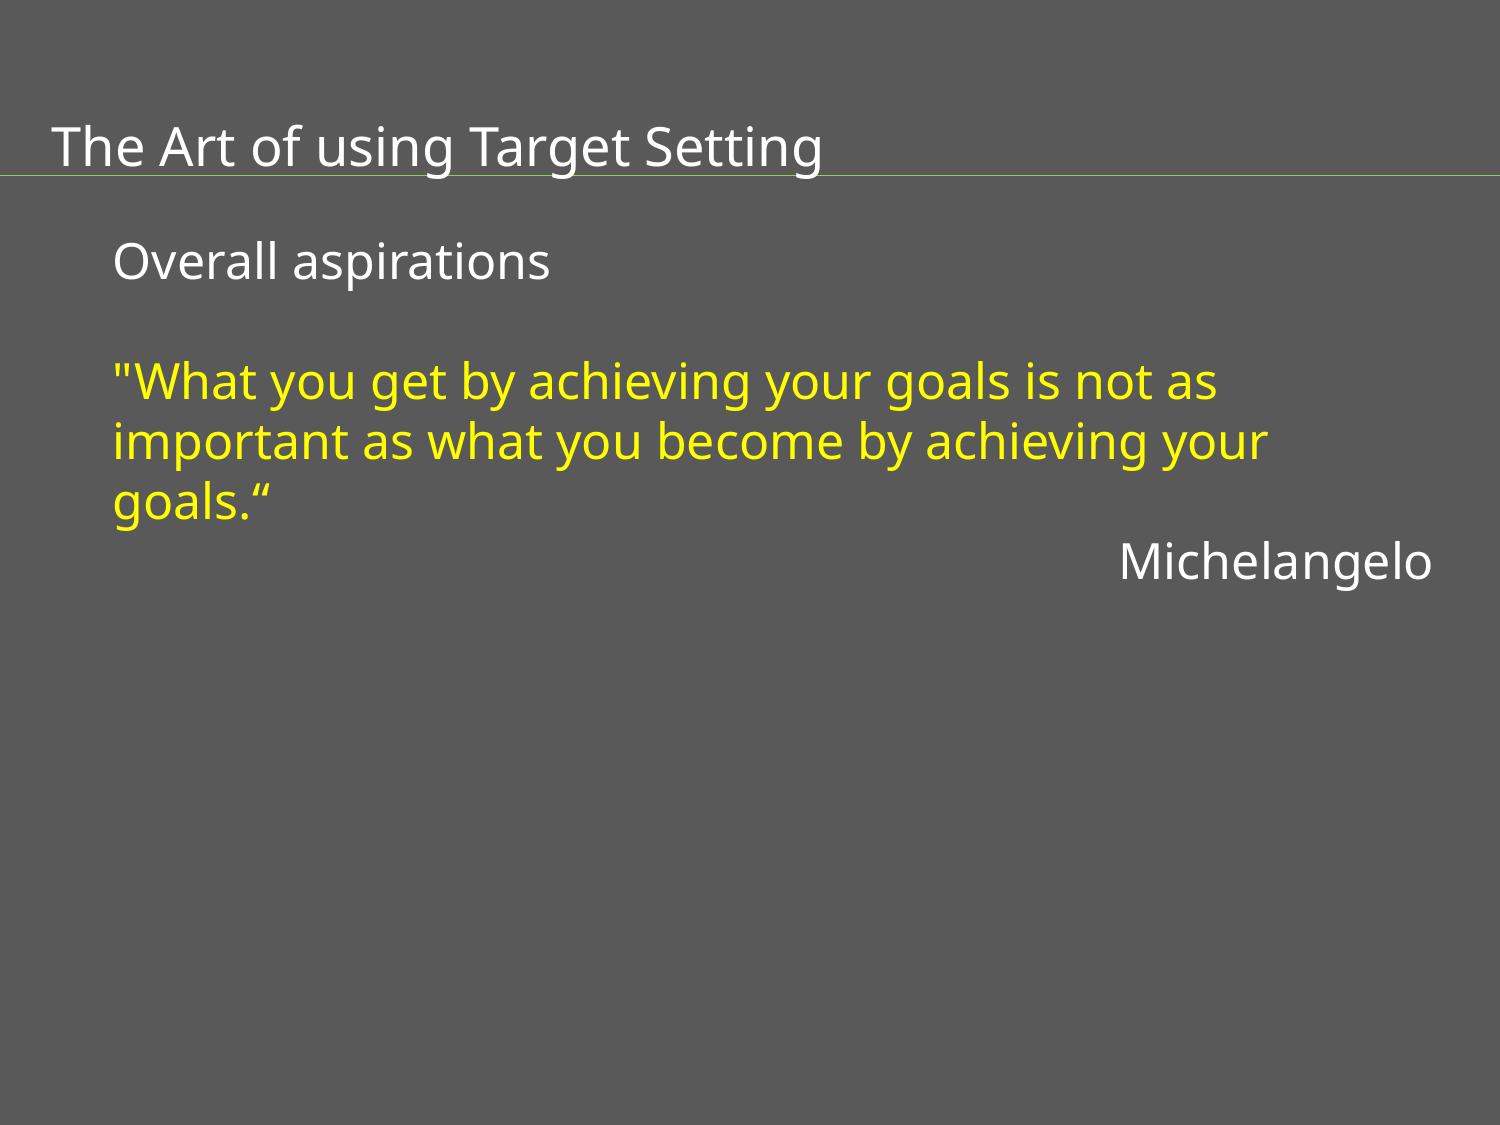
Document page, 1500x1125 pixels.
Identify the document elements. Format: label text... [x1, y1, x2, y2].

text_box Overall aspirations "What you get by achieving your goals is not as important as what you become by achieving your goals.“ Michelangelo [98, 222, 1450, 597]
text_box The Art of using Target Setting [51, 99, 1450, 175]
text_box The Art of using Target Setting [51, 176, 1450, 191]
